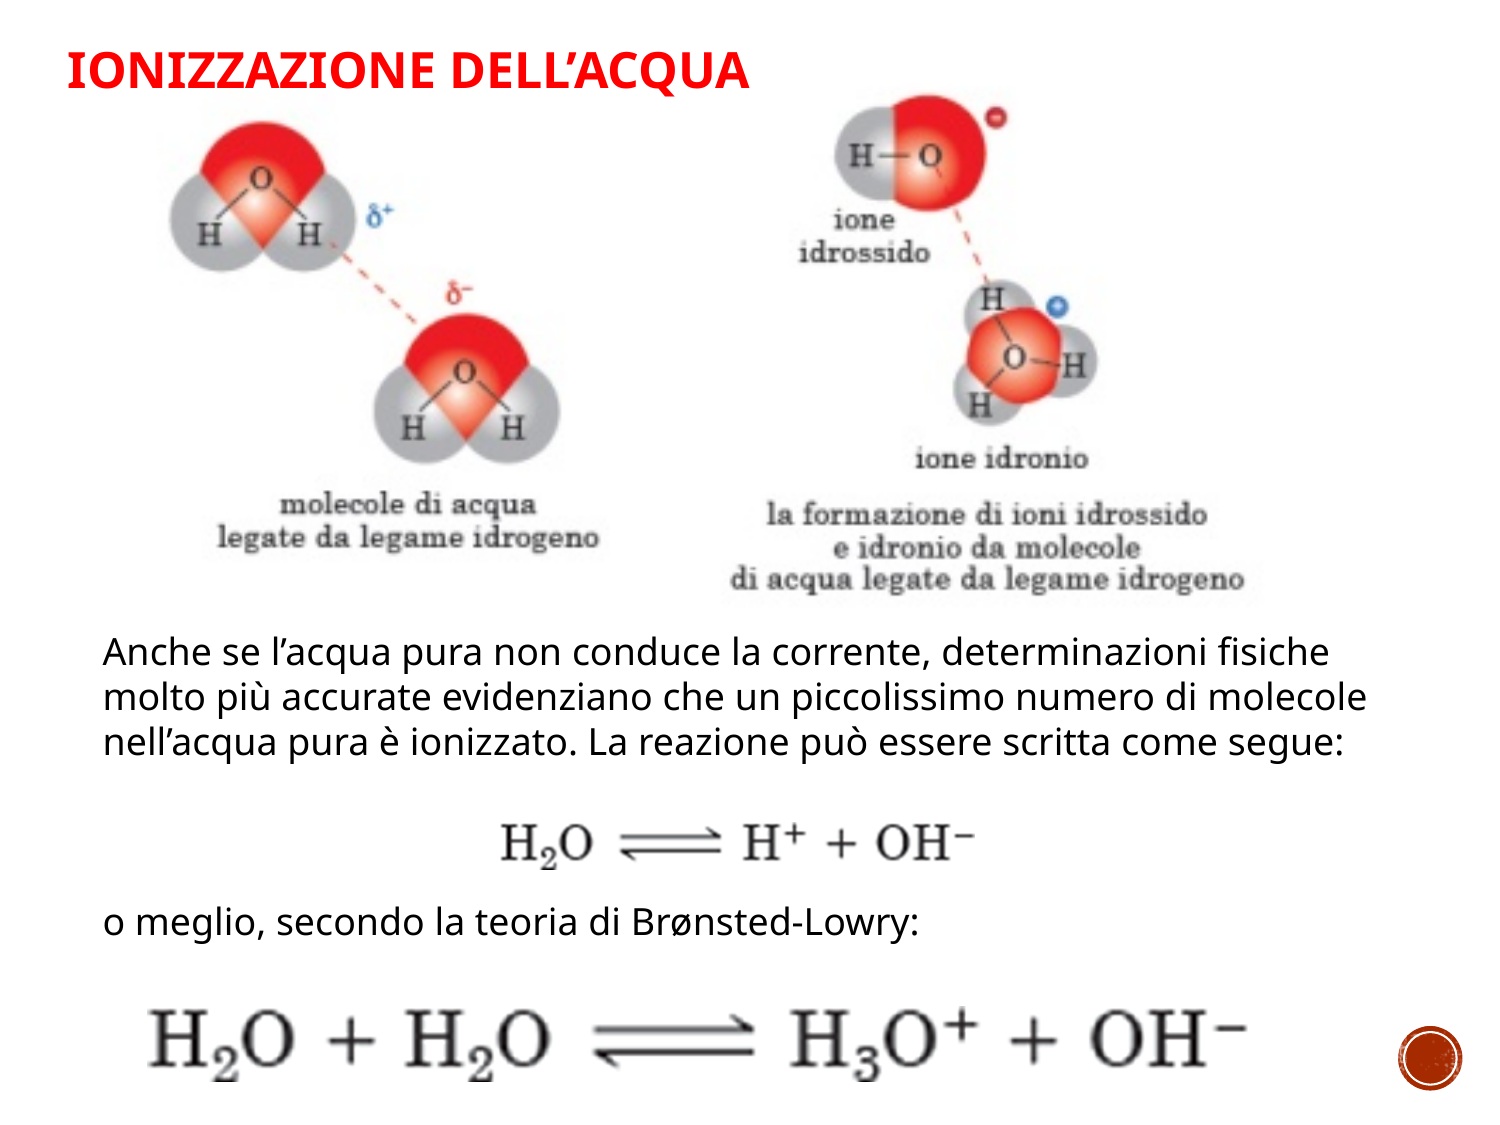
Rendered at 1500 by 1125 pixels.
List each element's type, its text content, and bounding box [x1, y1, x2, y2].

picture [114, 44, 1301, 621]
text_box Anche se l’acqua pura non conduce la corrente, determinazioni fisiche molto più accurate evidenziano che un piccolissimo numero di molecole nell’acqua pura è ionizzato. La reazione può essere scritta come segue: o meglio, secondo la teoria di Brønsted-Lowry: [87, 620, 1388, 951]
picture [147, 1006, 1249, 1082]
picture [499, 822, 975, 870]
text_box IONIZZAZIONE DELL’ACQUA [53, 30, 1211, 106]
